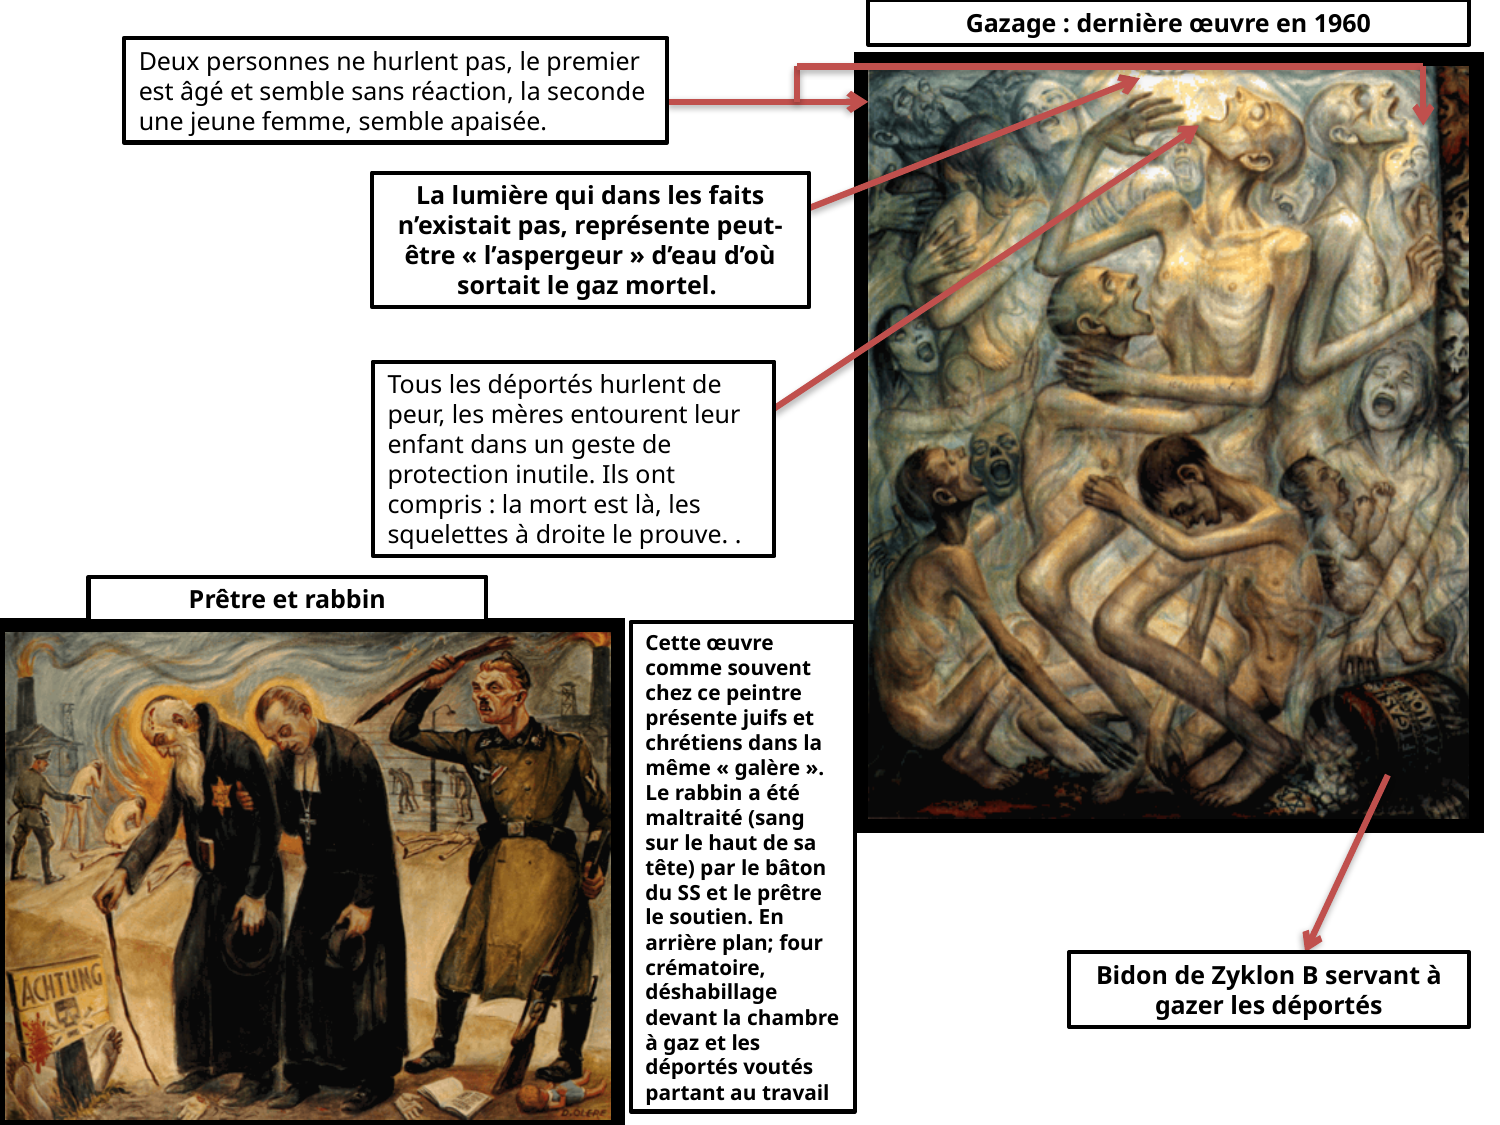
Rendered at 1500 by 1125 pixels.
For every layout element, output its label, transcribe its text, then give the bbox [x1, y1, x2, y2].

text_box Tous les déportés hurlent de peur, les mères entourent leur enfant dans un geste de protection inutile. Ils ont compris : la mort est là, les squelettes à droite le prouve. . [371, 360, 776, 558]
text_box Bidon de Zyklon B servant à gazer les déportés [1067, 950, 1471, 1029]
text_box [773, 125, 1200, 410]
text_box Gazage : dernière œuvre en 1960 [866, 0, 1471, 47]
text_box Cette œuvre comme souvent chez ce peintre présente juifs et chrétiens dans la même « galère ». Le rabbin a été maltraité (sang sur le haut de sa tête) par le bâton du SS et le prêtre le soutien. En arrière plan; four crématoire, déshabillage devant la chambre à gaz et les déportés voutés partant au travail [629, 620, 857, 1114]
picture [867, 66, 1470, 819]
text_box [1304, 774, 1389, 953]
text_box La lumière qui dans les faits n’existait pas, représente peut-être « l’aspergeur » d’eau d’où sortait le gaz mortel. [370, 171, 768, 309]
picture [5, 632, 612, 1121]
text_box Deux personnes ne hurlent pas, le premier est âgé et semble sans réaction, la seconde une jeune femme, semble apaisée. [122, 36, 669, 145]
text_box Prêtre et rabbin [86, 575, 488, 623]
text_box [808, 77, 1141, 123]
